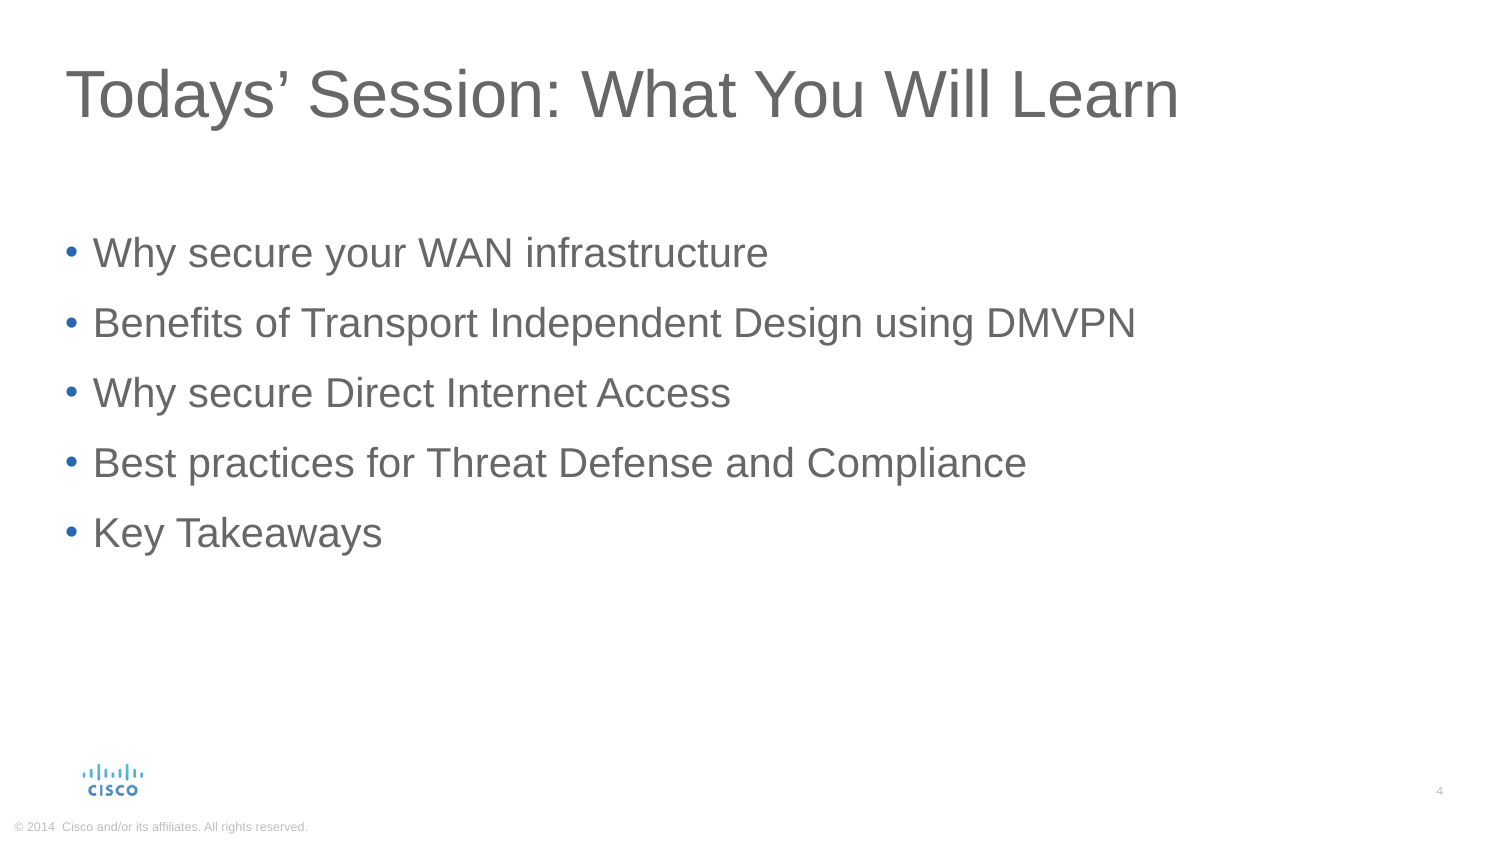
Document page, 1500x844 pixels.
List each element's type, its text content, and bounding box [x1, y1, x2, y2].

list Why secure your WAN infrastructure Benefits of Transport Independent Design using DMVPN Why secure Direct Internet Access Best practices for Threat Defense and Compliance Key Takeaways [50, 222, 1447, 769]
title Todays’ Session: What You Will Learn [50, 63, 1447, 135]
picture [77, 769, 149, 803]
